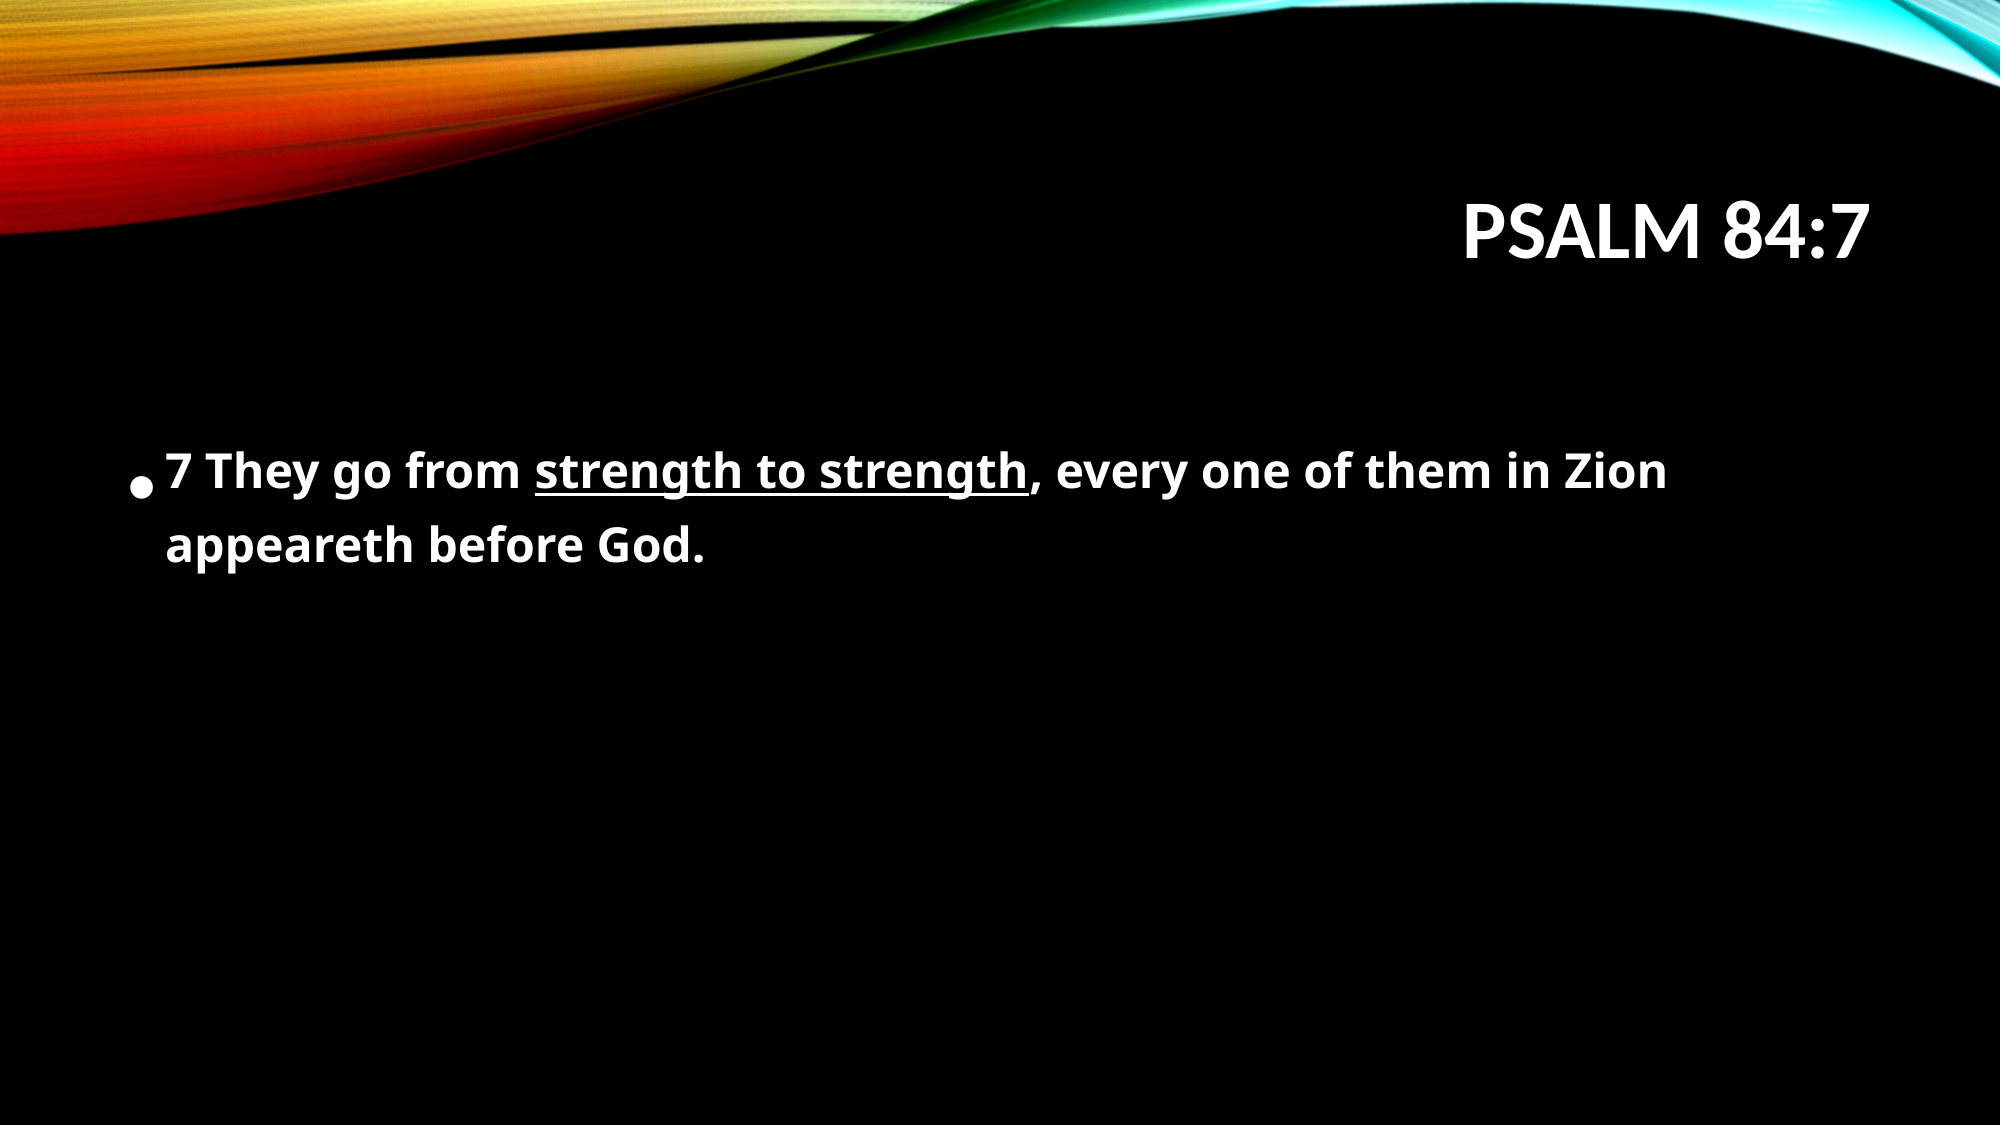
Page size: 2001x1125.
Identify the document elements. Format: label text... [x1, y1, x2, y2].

title Psalm 84:7 [474, 125, 1888, 338]
list 7 They go from strength to strength, every one of them in Zion appeareth before God. [112, 360, 1888, 1021]
picture [0, 0, 2000, 237]
